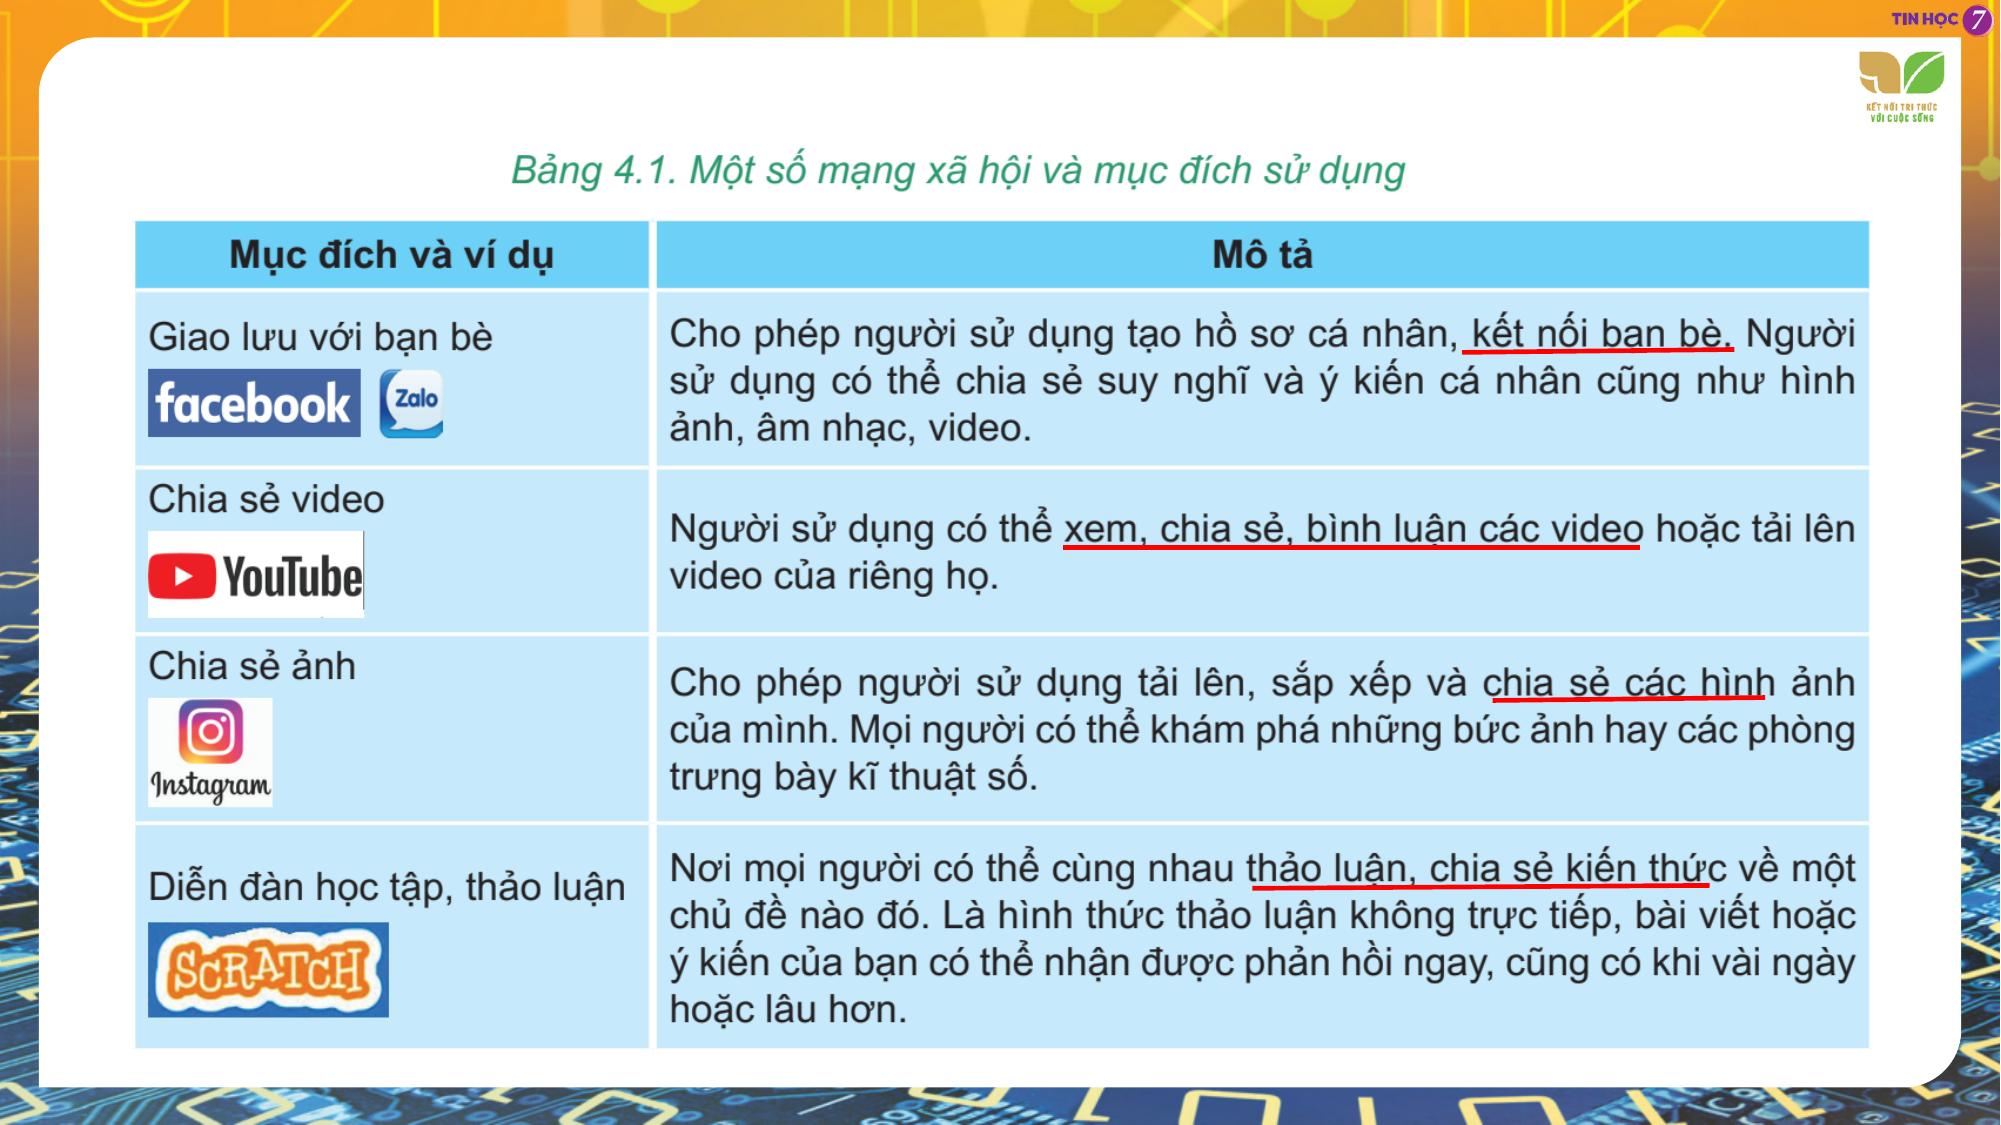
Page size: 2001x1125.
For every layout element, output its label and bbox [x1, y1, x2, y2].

text_box [1252, 885, 1710, 889]
text_box [1462, 349, 1735, 353]
text_box [1492, 697, 1766, 701]
picture [0, 0, 2001, 1125]
